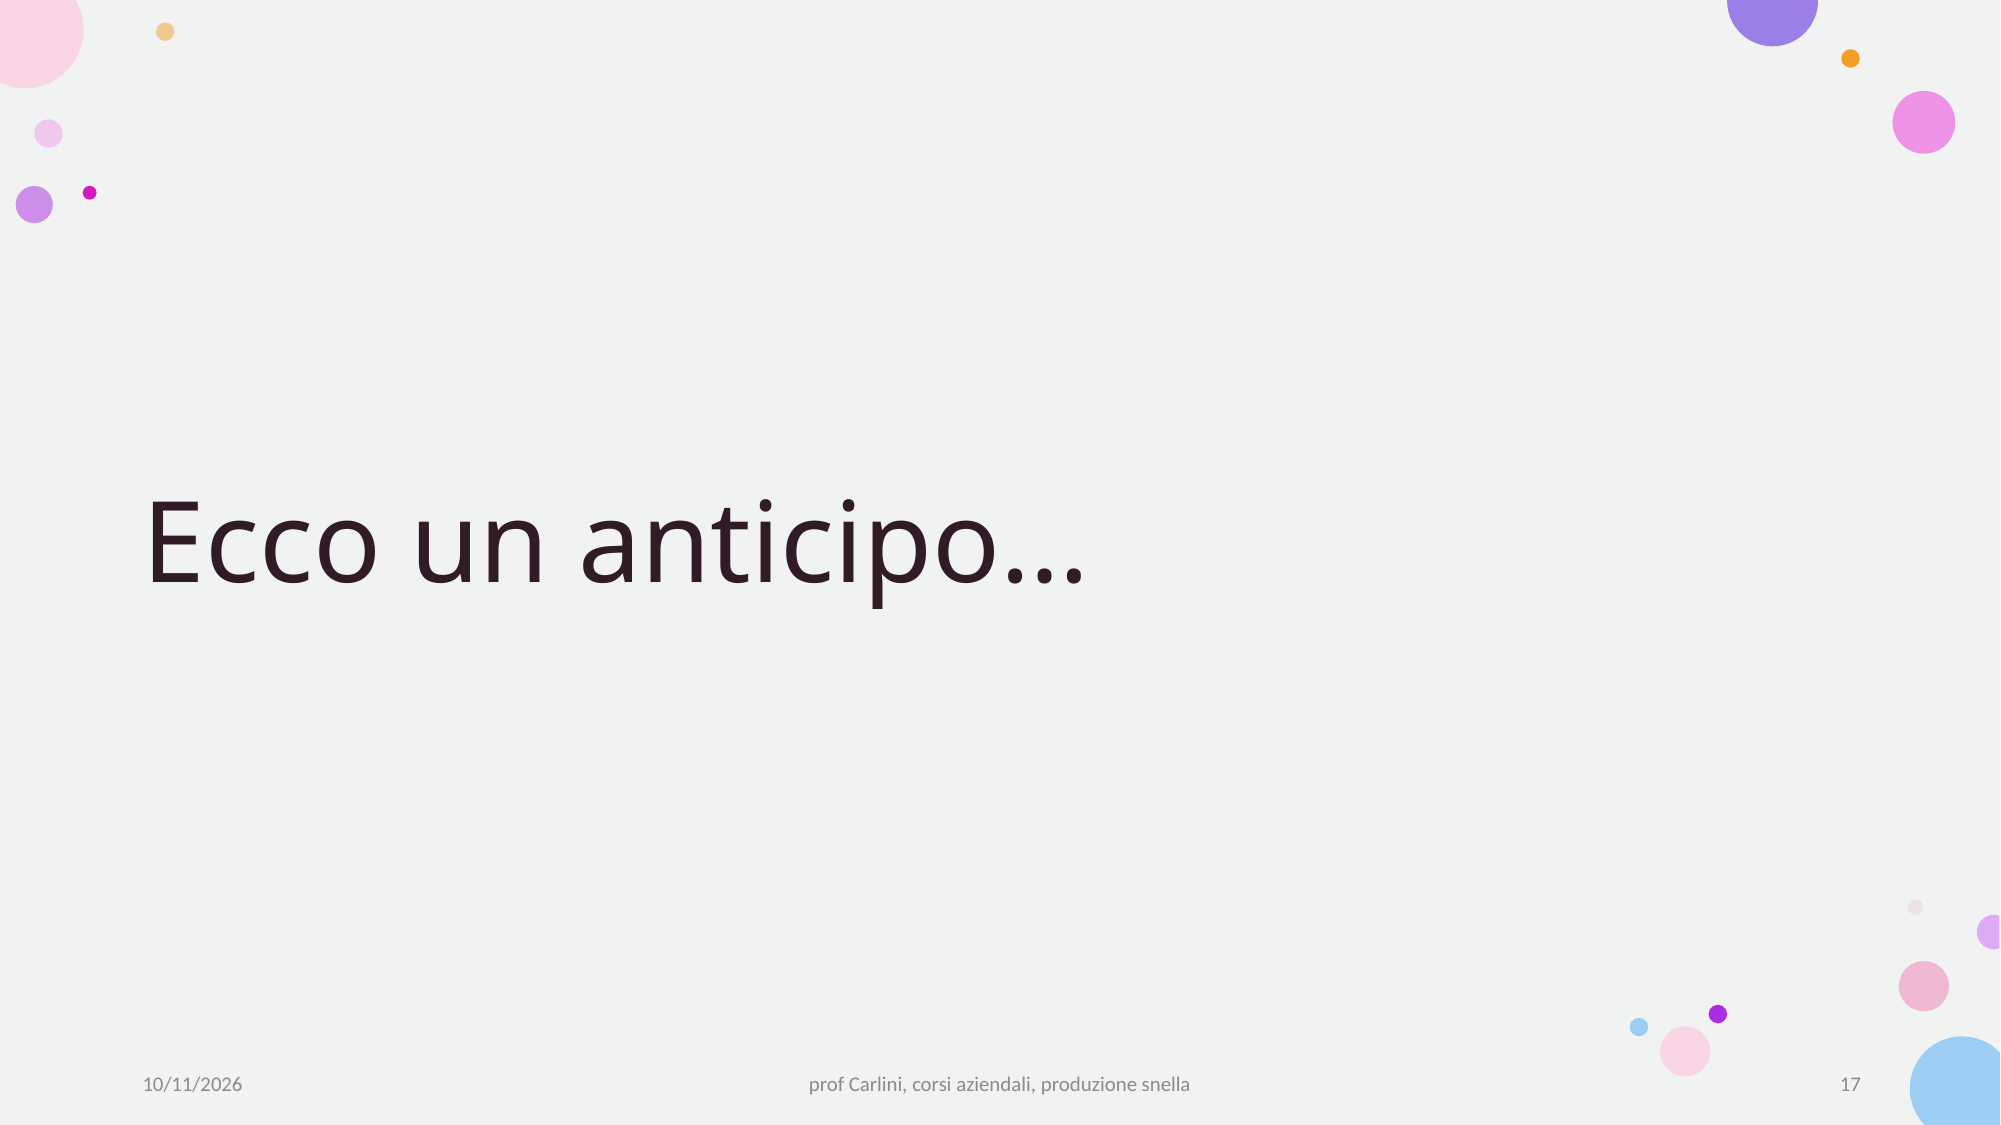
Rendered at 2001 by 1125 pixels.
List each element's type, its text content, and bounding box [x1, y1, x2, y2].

title Ecco un anticipo… [127, 59, 1877, 1032]
footer prof Carlini, corsi aziendali, produzione snella [662, 1064, 1338, 1103]
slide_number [127, 1064, 578, 1103]
slide_number 17 [1426, 1064, 1877, 1103]
